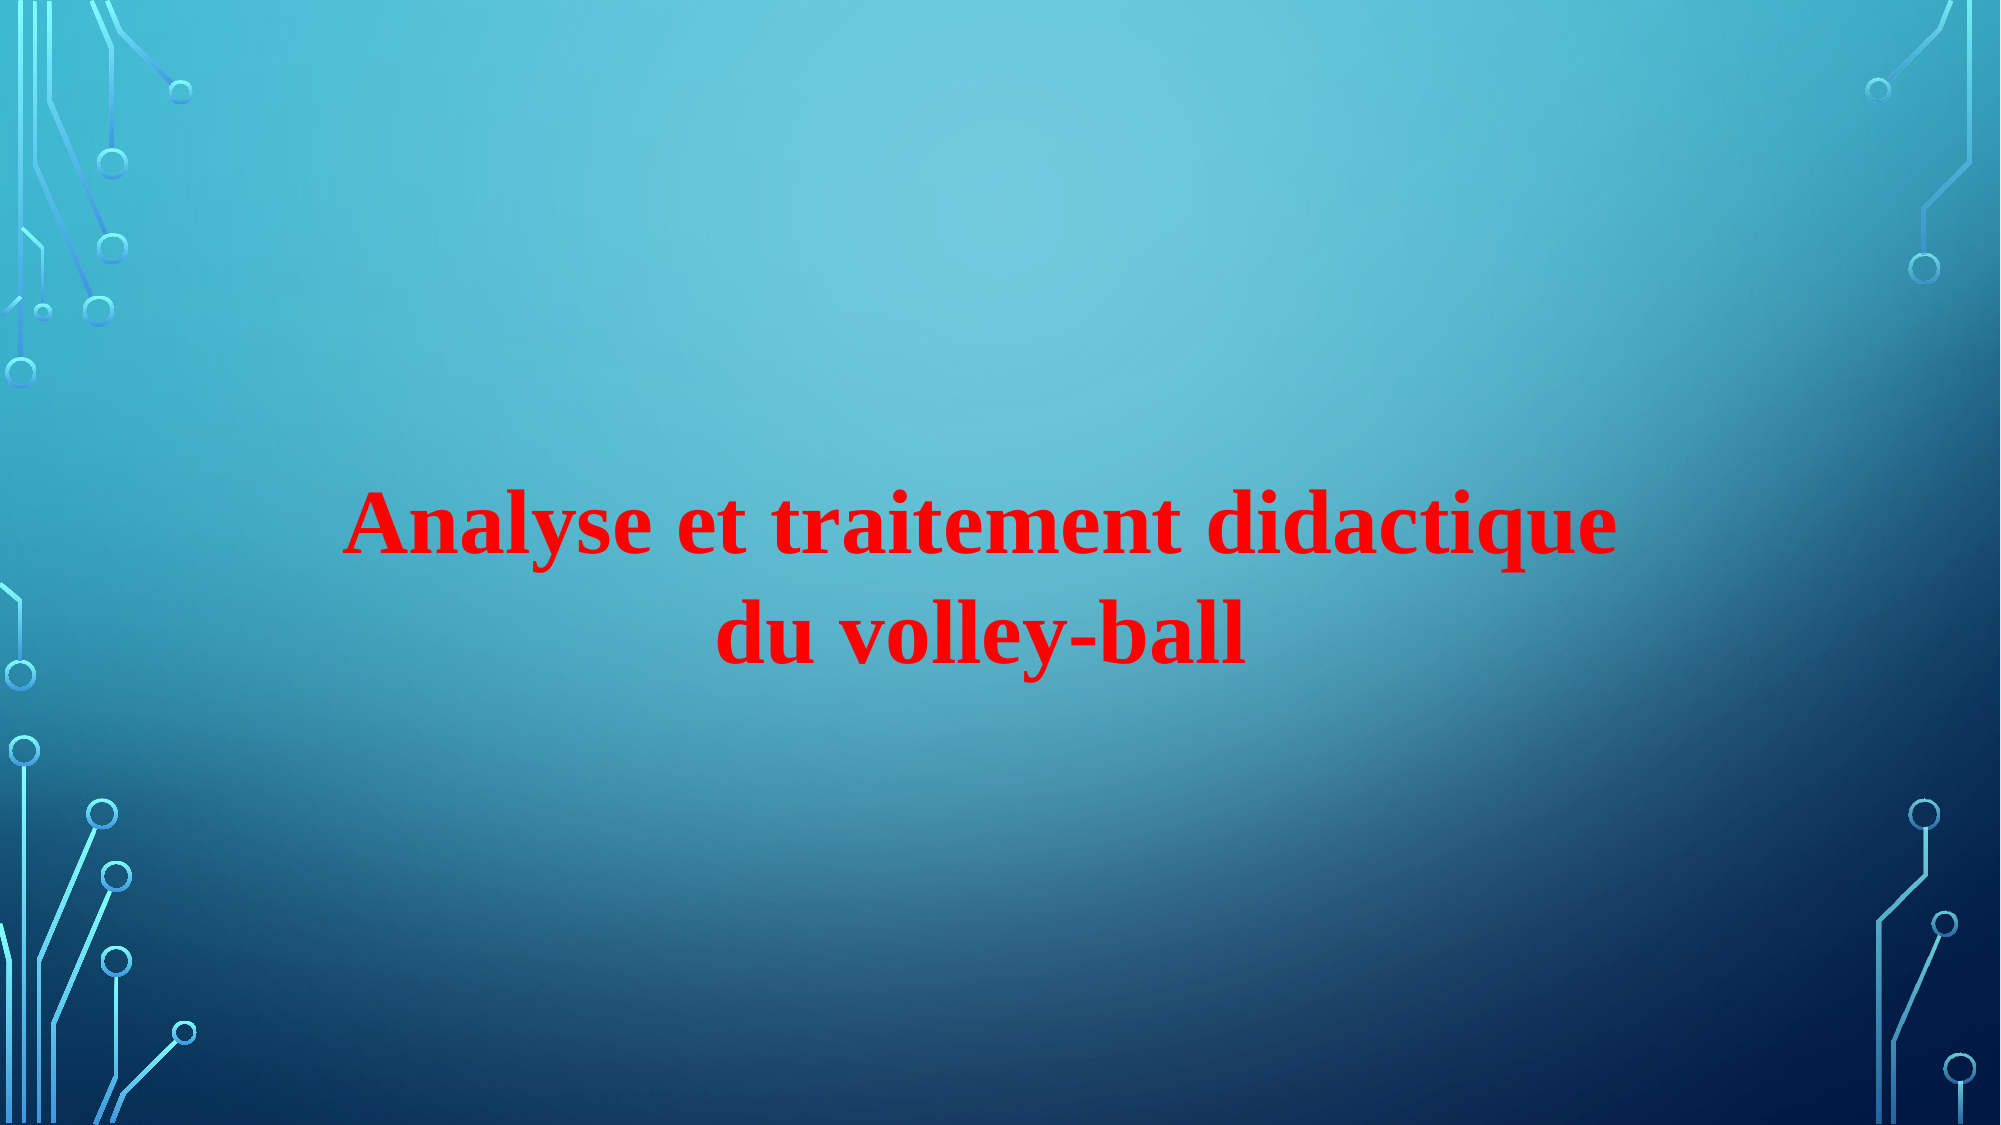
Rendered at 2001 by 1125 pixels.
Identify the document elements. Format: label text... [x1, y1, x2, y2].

text_box Analyse et traitement didactique du volley-ball [281, 454, 1681, 690]
